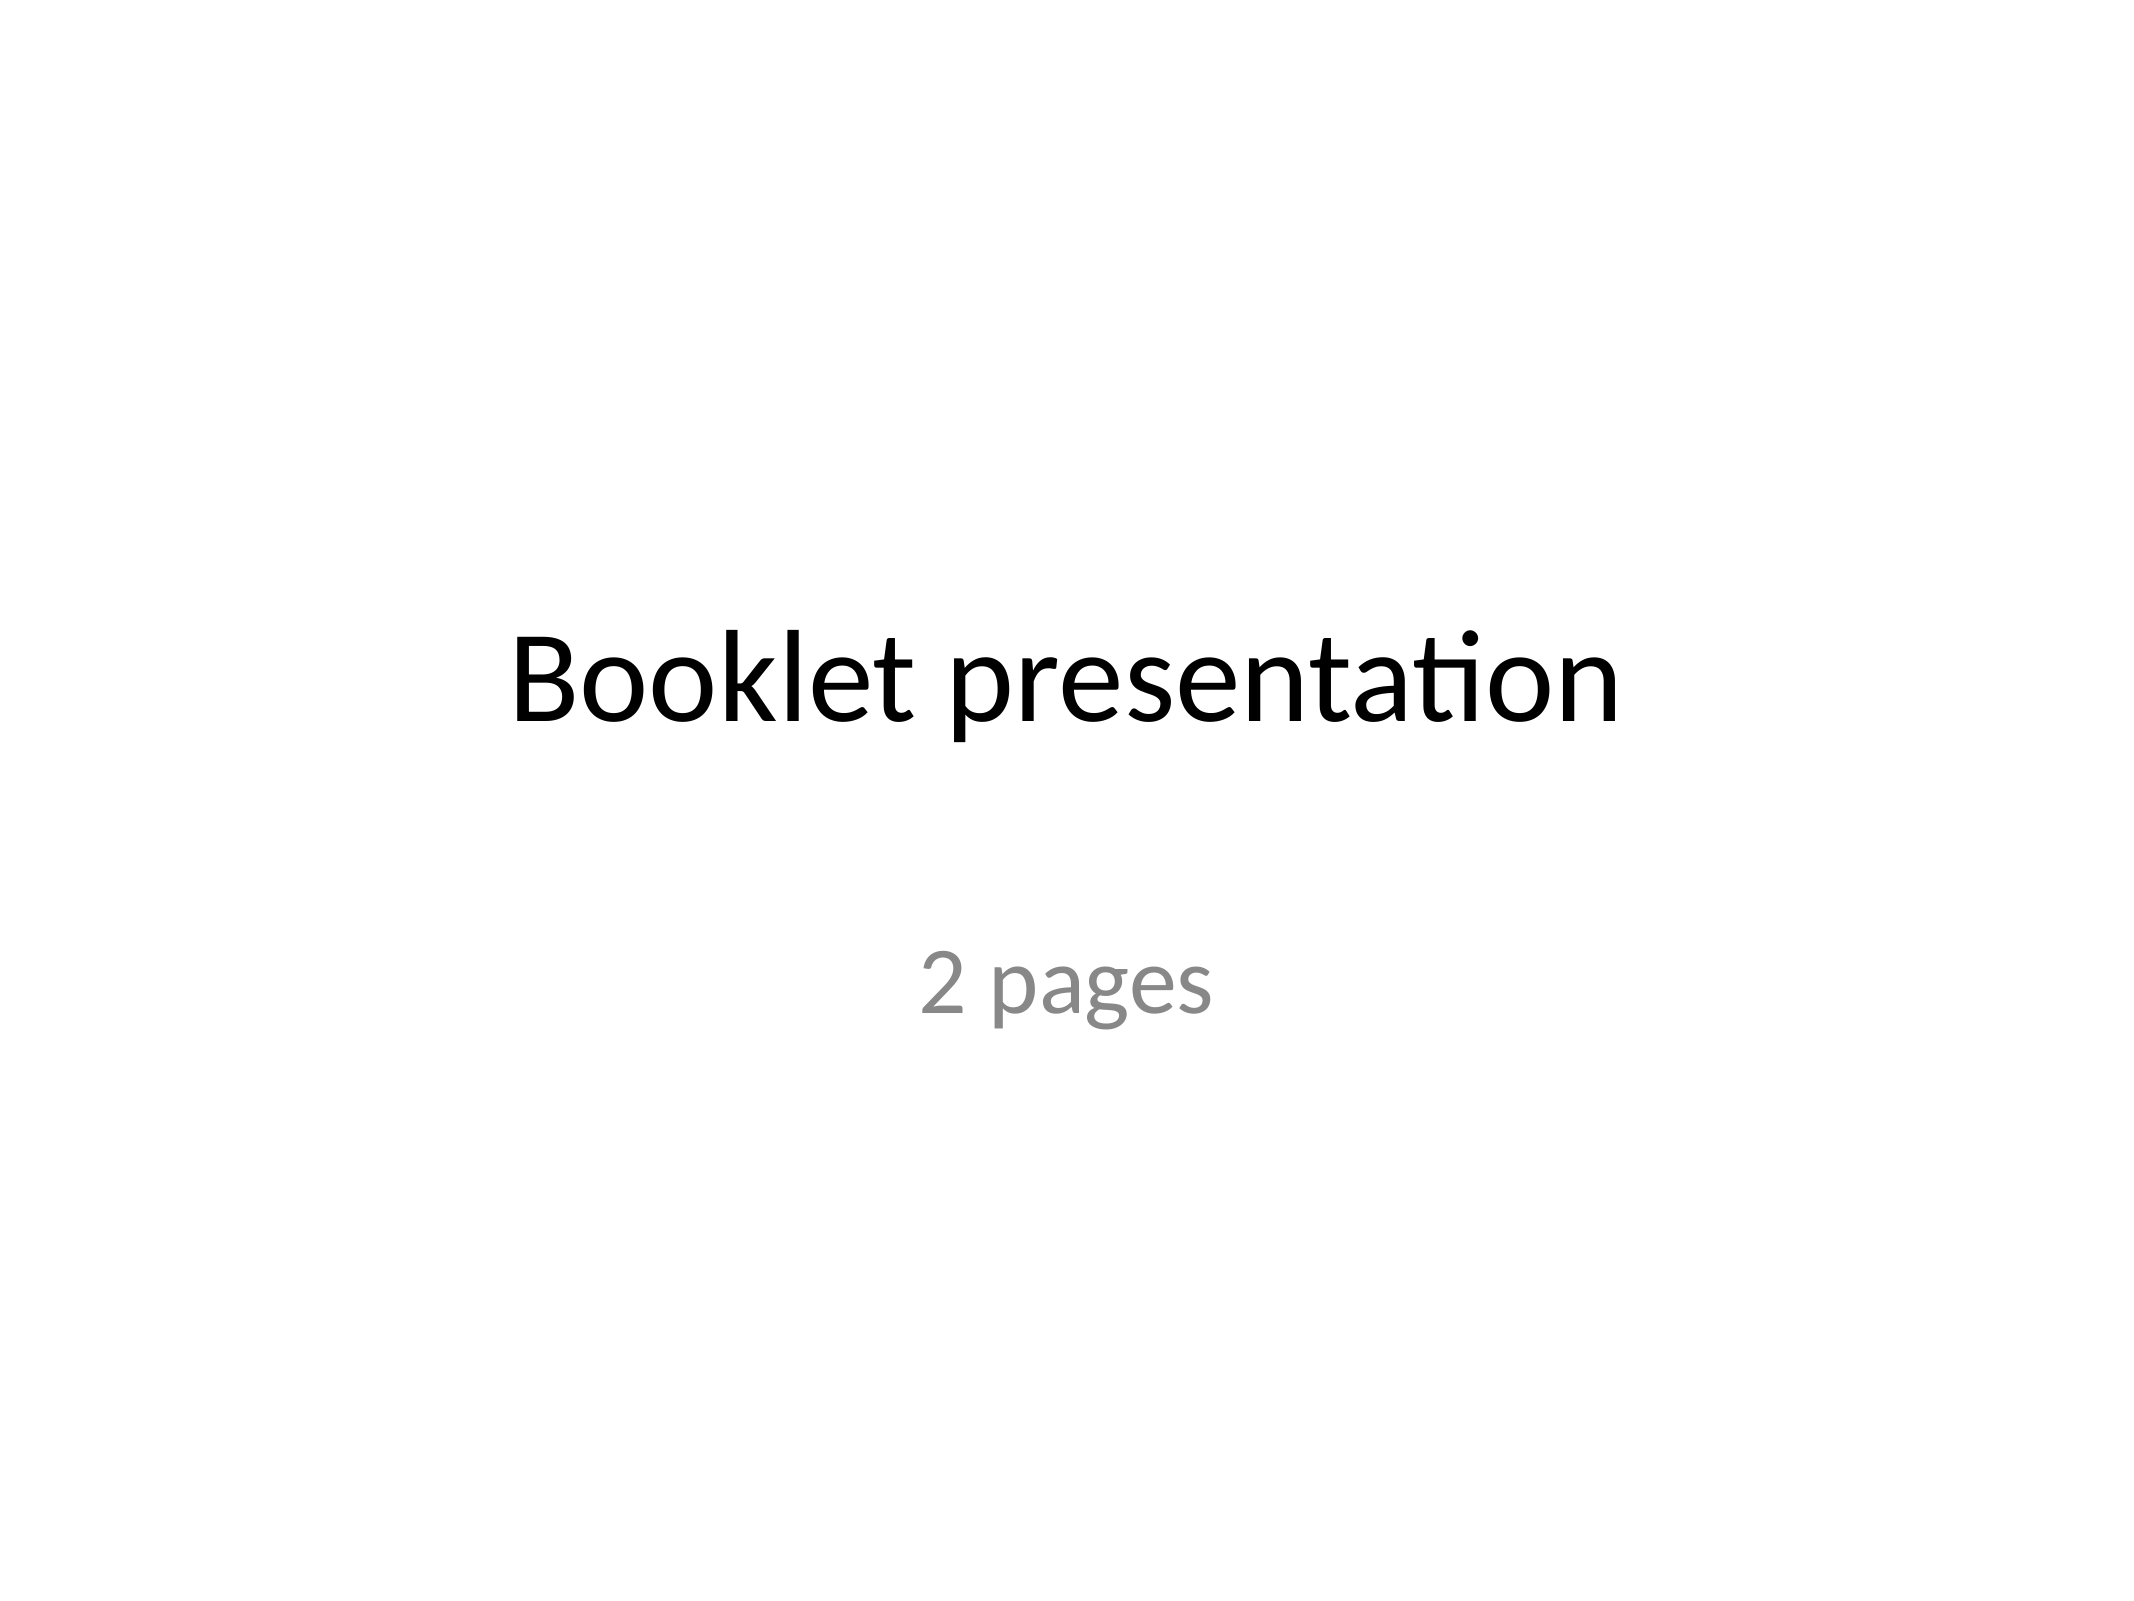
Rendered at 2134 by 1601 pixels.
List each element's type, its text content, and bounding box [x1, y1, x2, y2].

subtitle 2 pages [319, 906, 1814, 1317]
title Booklet presentation [159, 496, 1974, 841]
